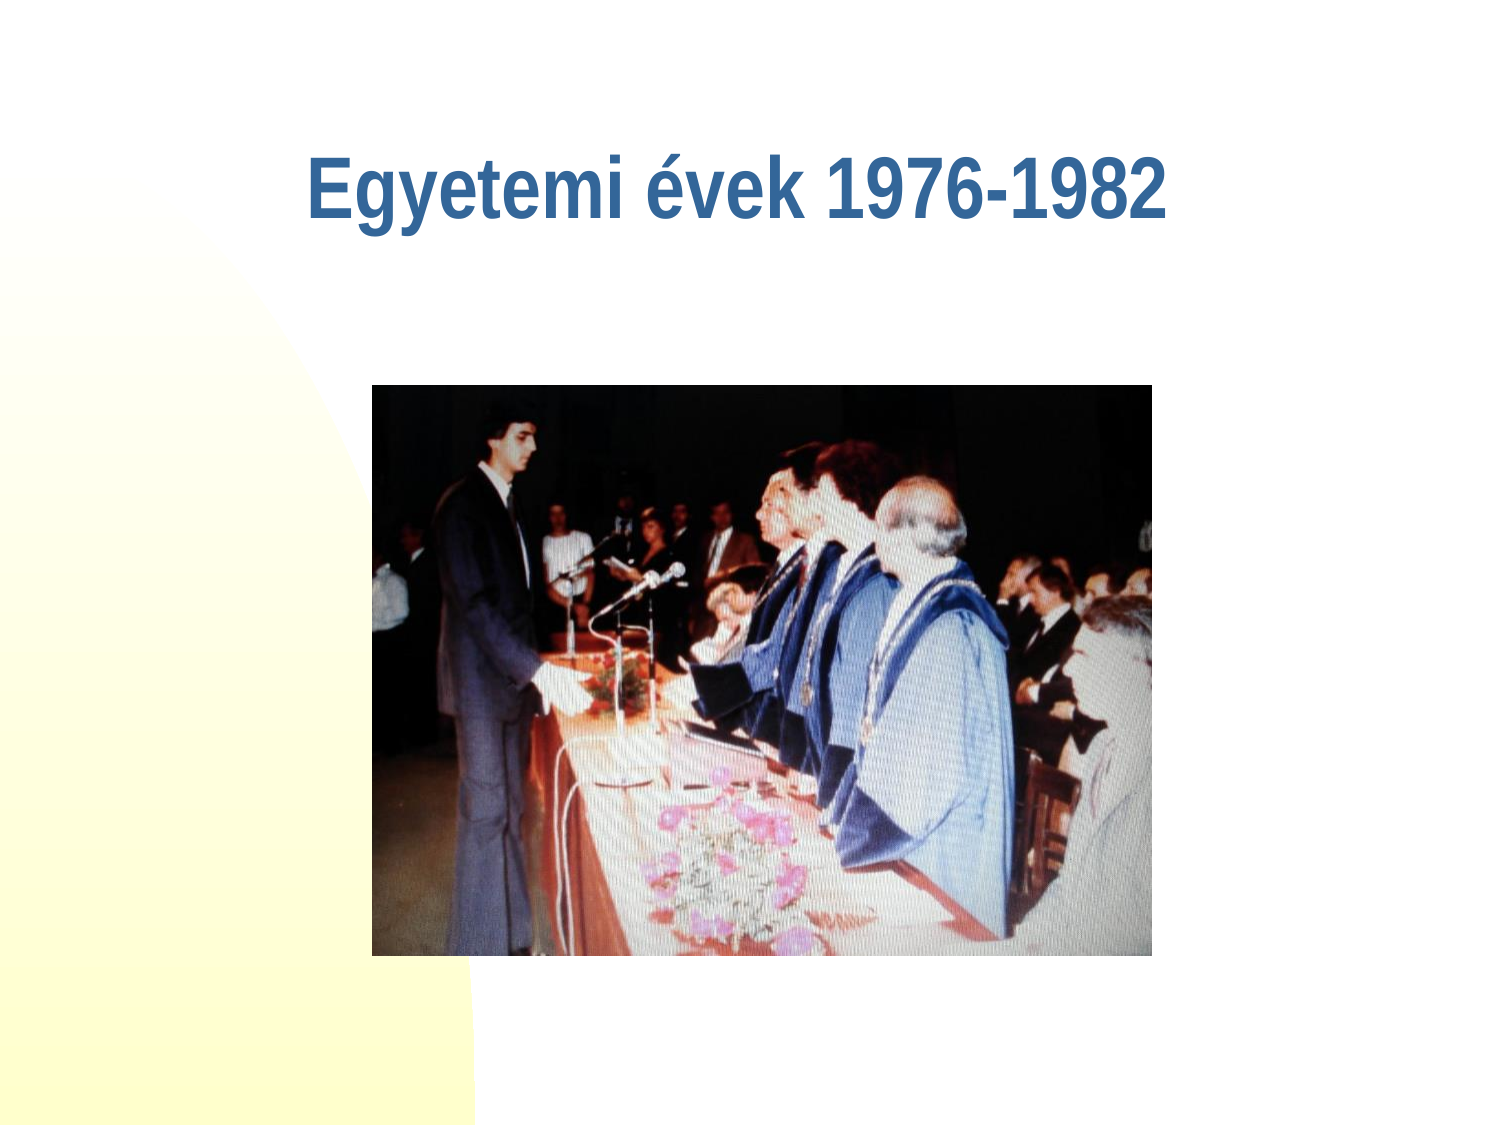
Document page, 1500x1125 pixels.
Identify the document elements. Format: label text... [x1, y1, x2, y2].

picture [372, 385, 1152, 956]
title Egyetemi évek 1976-1982 [183, 78, 1294, 315]
